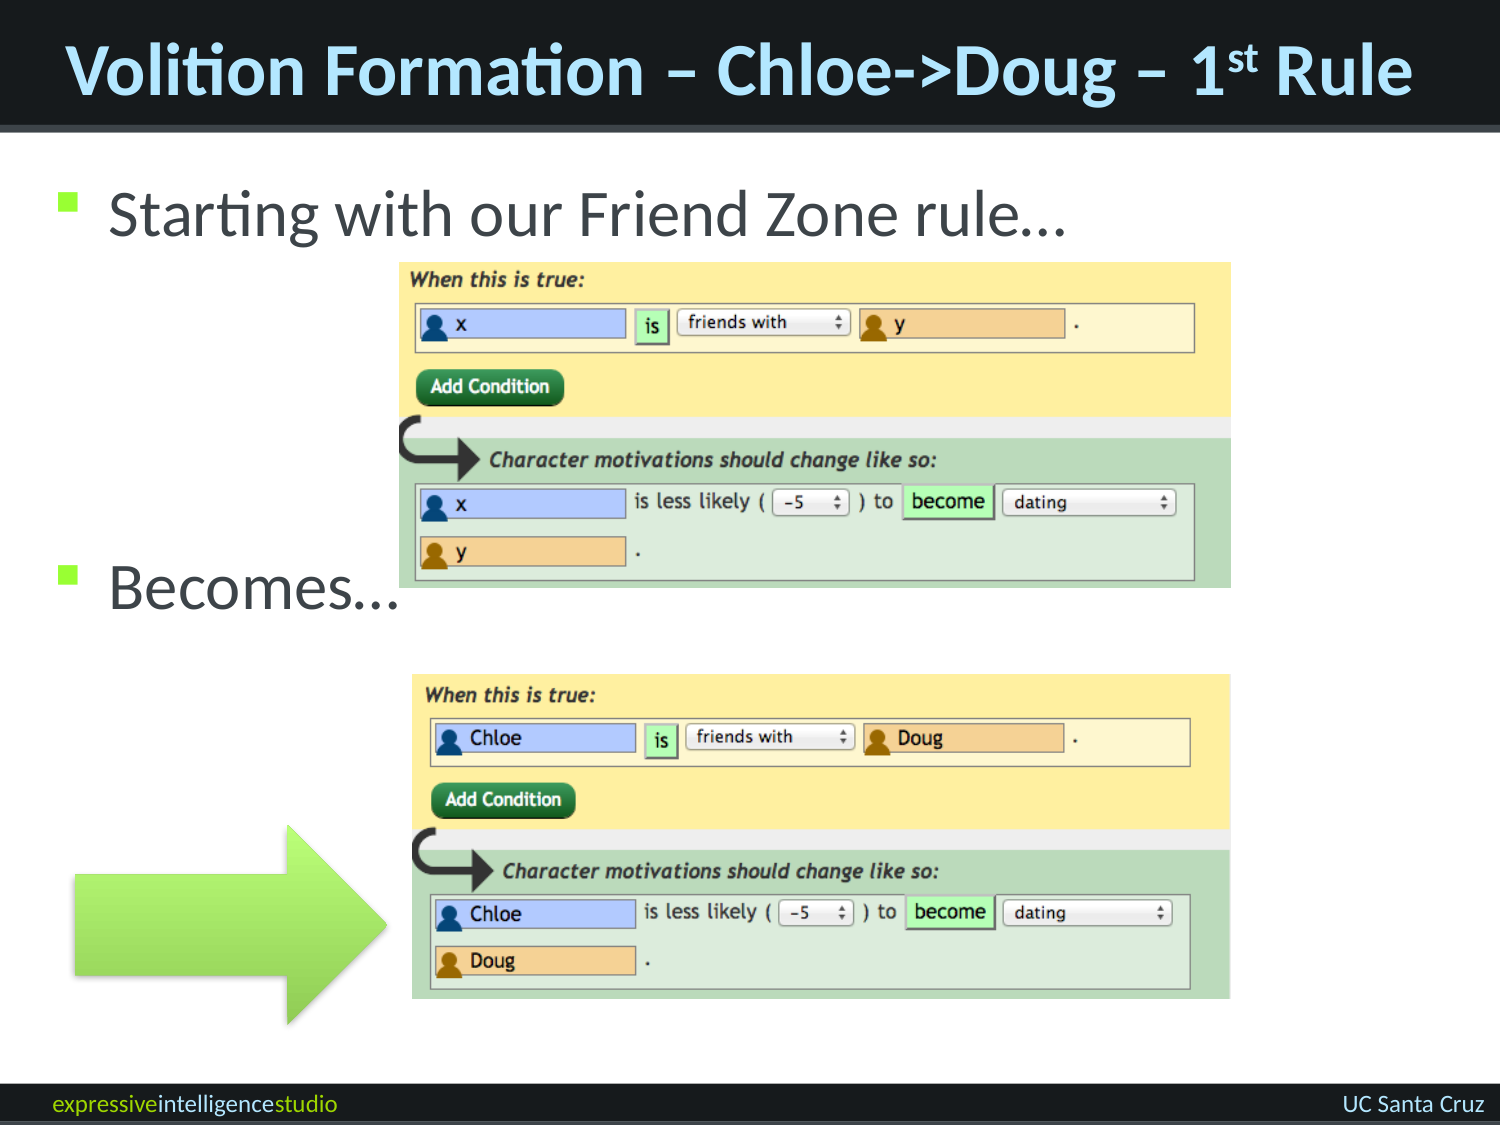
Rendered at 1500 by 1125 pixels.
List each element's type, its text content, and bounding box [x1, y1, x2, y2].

title Volition Formation – Chloe->Doug – 1st Rule [49, 0, 1500, 131]
picture [412, 674, 1232, 999]
picture [399, 262, 1232, 588]
list Starting with our Friend Zone rule… Becomes… [37, 162, 1388, 993]
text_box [74, 824, 388, 1026]
